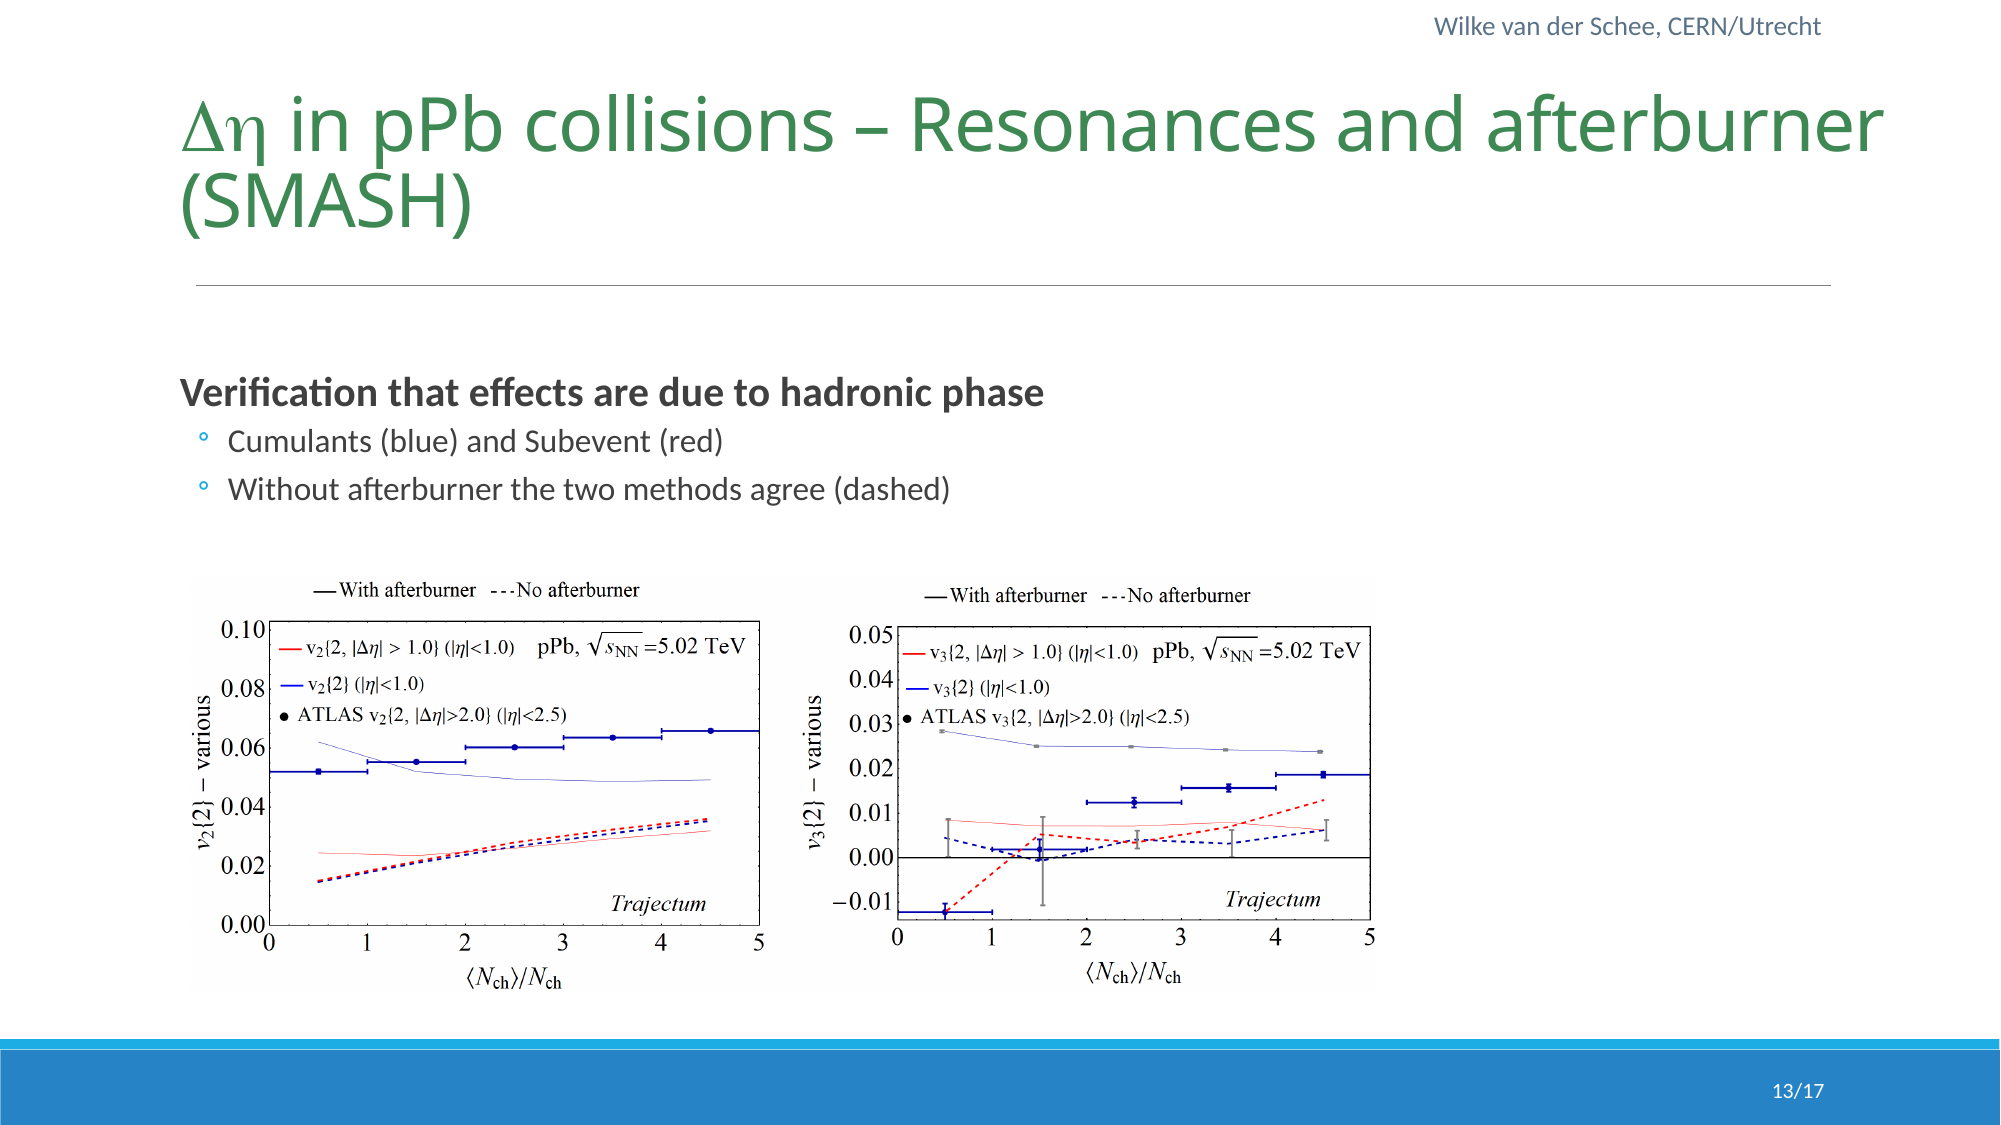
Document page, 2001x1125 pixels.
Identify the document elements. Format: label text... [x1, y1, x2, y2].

text_box Wilke van der Schee, CERN/Utrecht [1419, 0, 1837, 49]
text_box Verification that effects are due to hadronic phase Cumulants (blue) and Subevent (red) Without afterburner the two methods agree (dashed) [164, 362, 1163, 1125]
picture [186, 574, 1378, 992]
title Dh in pPb collisions – Resonances and afterburner (SMASH) [164, 38, 1950, 251]
slide_number 13/17 [1624, 1059, 1840, 1120]
